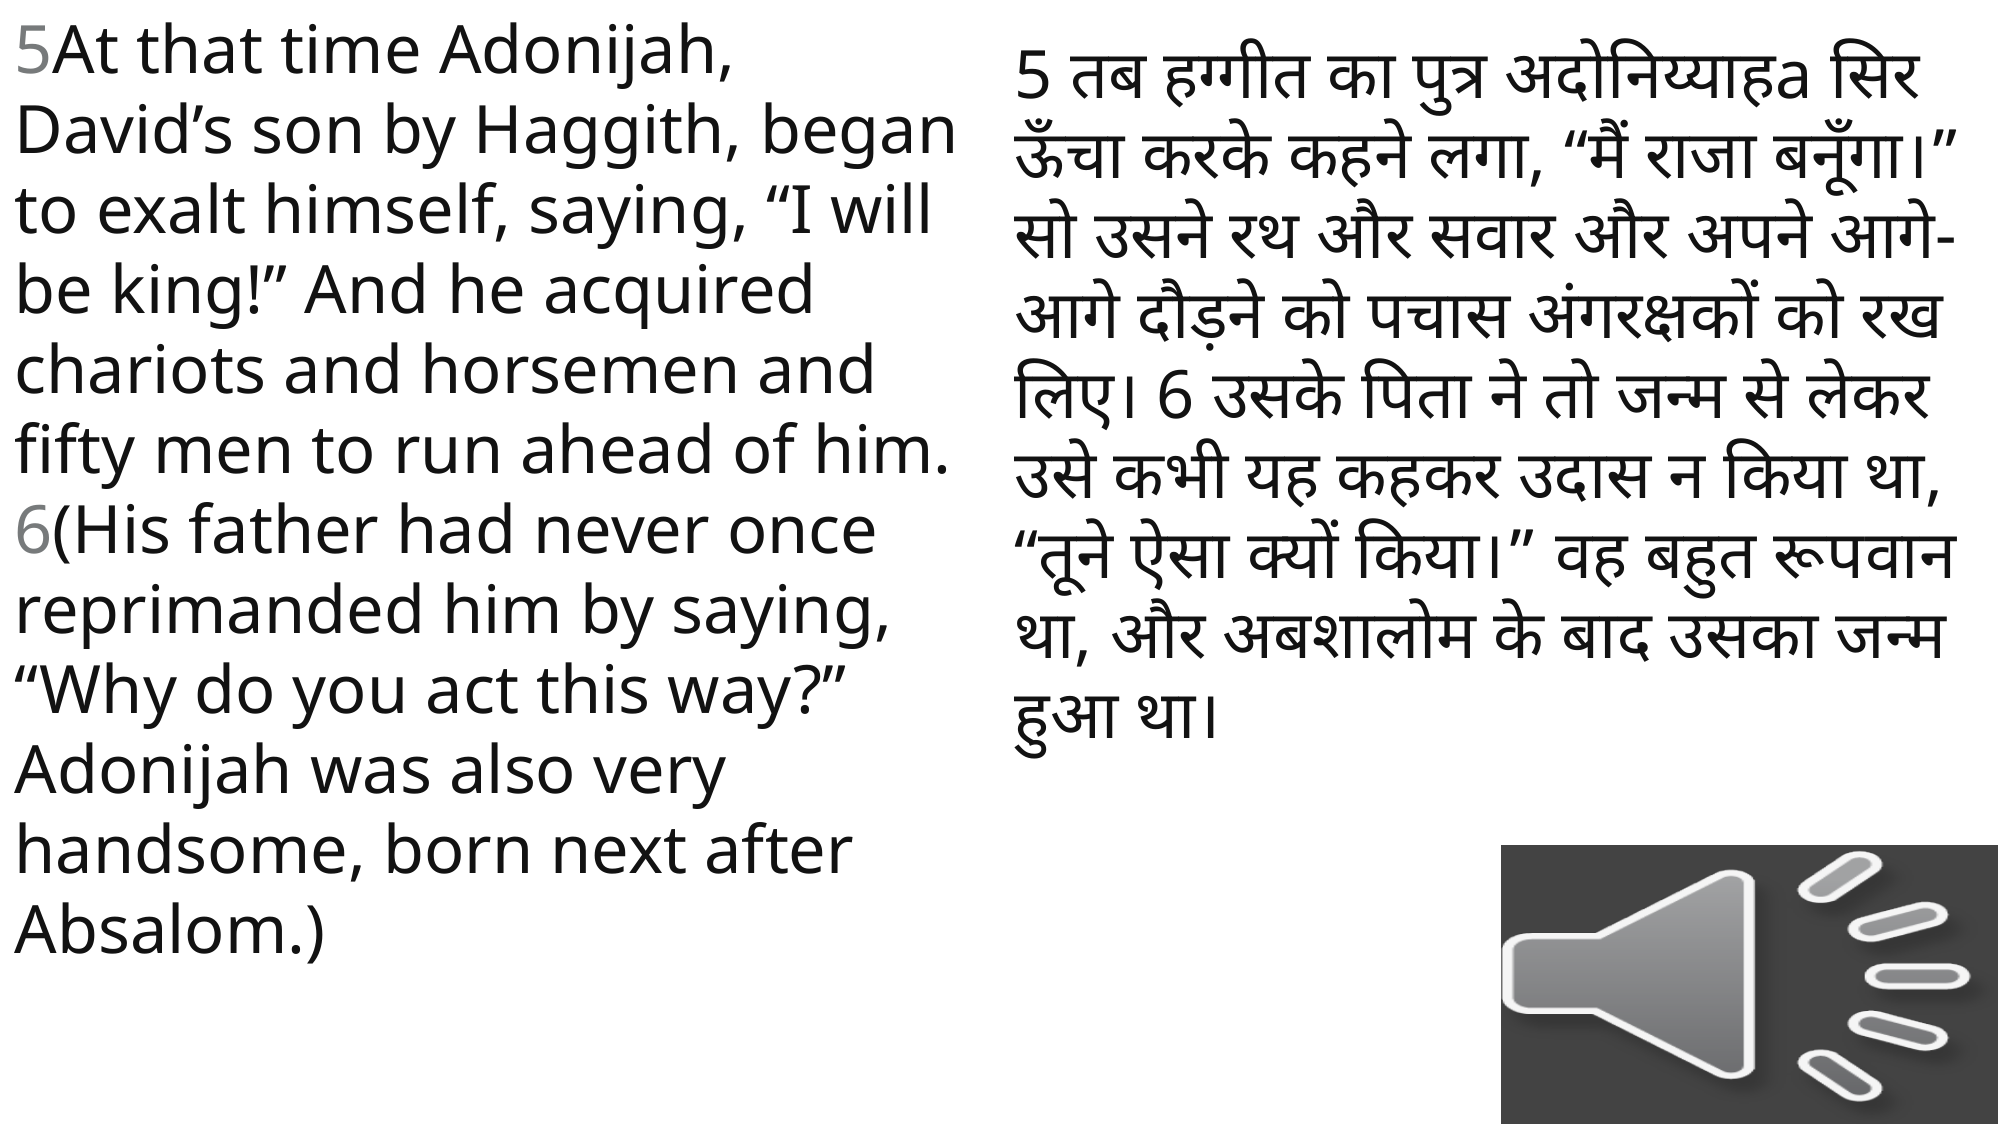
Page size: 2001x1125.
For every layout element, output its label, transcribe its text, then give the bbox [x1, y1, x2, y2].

text_box 5At that time Adonijah, David’s son by Haggith, began to exalt himself, saying, “I will be king!” And he acquired chariots and horsemen and fifty men to run ahead of him. 6(His father had never once reprimanded him by saying, “Why do you act this way?” Adonijah was also very handsome, born next after Absalom.) [0, 0, 981, 1125]
text_box 5 तब हग्गीत का पुत्र अदोनिय्याहa सिर ऊँचा करके कहने लगा, “मैं राजा बनूँगा।” सो उसने रथ और सवार और अपने आगे-आगे दौड़ने को पचास अंगरक्षकों को रख लिए। 6 उसके पिता ने तो जन्म से लेकर उसे कभी यह कहकर उदास न किया था, “तूने ऐसा क्यों किया।” वह बहुत रूपवान था, और अबशालोम के बाद उसका जन्म हुआ था। [999, 24, 2000, 1101]
picture [1500, 843, 2000, 1125]
